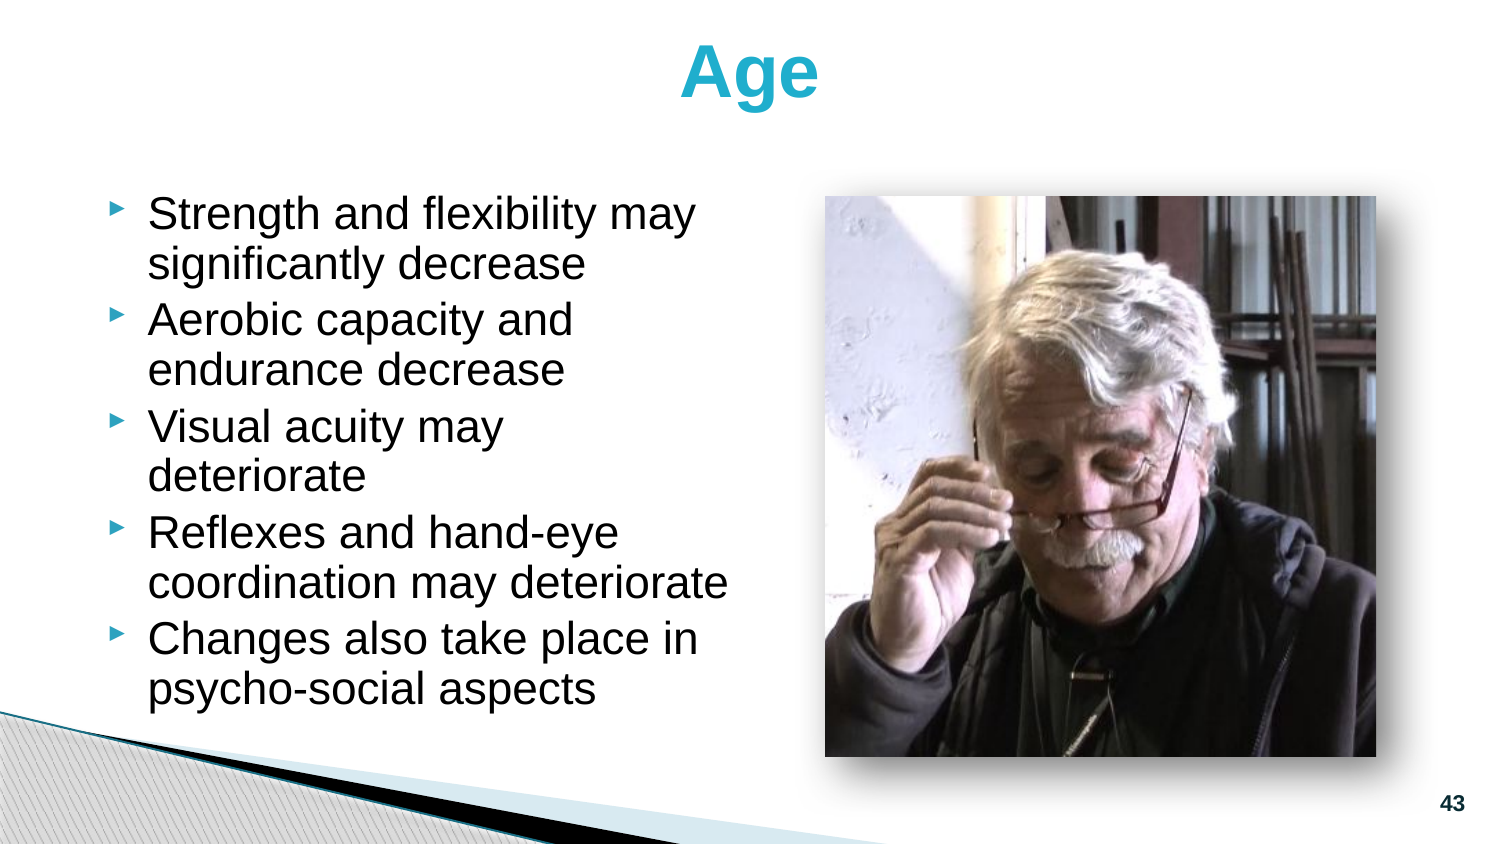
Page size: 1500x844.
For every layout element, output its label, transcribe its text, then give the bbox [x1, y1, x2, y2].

title Age [0, 0, 1500, 139]
slide_number 43 [1374, 778, 1481, 824]
list Strength and flexibility may significantly decrease Aerobic capacity and endurance decrease Visual acuity may deteriorate Reflexes and hand-eye coordination may deteriorate Changes also take place in psycho-social aspects [75, 182, 750, 740]
picture [824, 196, 1377, 757]
